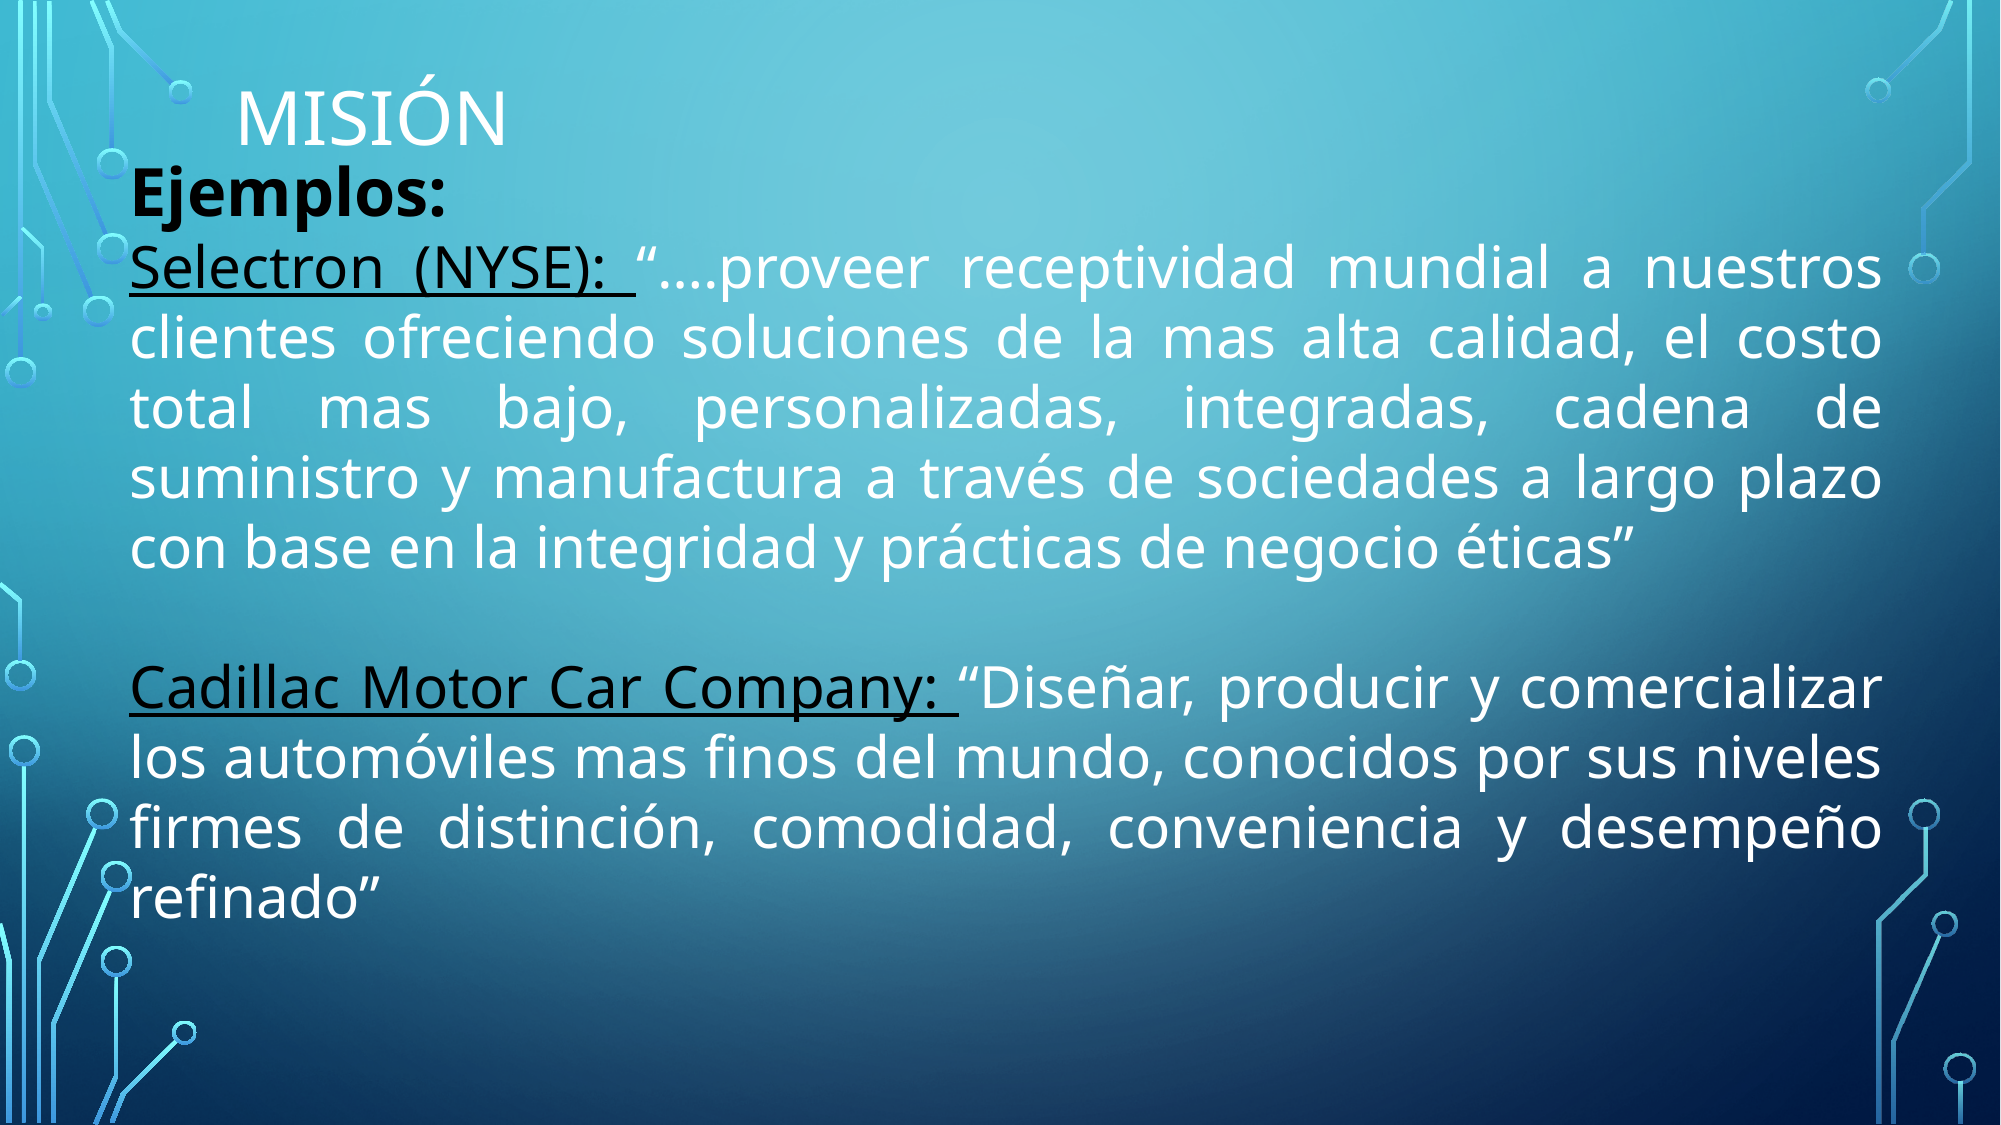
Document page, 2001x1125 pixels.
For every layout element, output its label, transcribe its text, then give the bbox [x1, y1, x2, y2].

text_box Ejemplos: Selectron (NYSE): “….proveer receptividad mundial a nuestros clientes ofreciendo soluciones de la mas alta calidad, el costo total mas bajo, personalizadas, integradas, cadena de suministro y manufactura a través de sociedades a largo plazo con base en la integridad y prácticas de negocio éticas” Cadillac Motor Car Company: “Diseñar, producir y comercializar los automóviles mas finos del mundo, conocidos por sus niveles firmes de distinción, comodidad, conveniencia y desempeño refinado” [114, 142, 1899, 938]
title MISIÓN [200, 0, 1826, 142]
